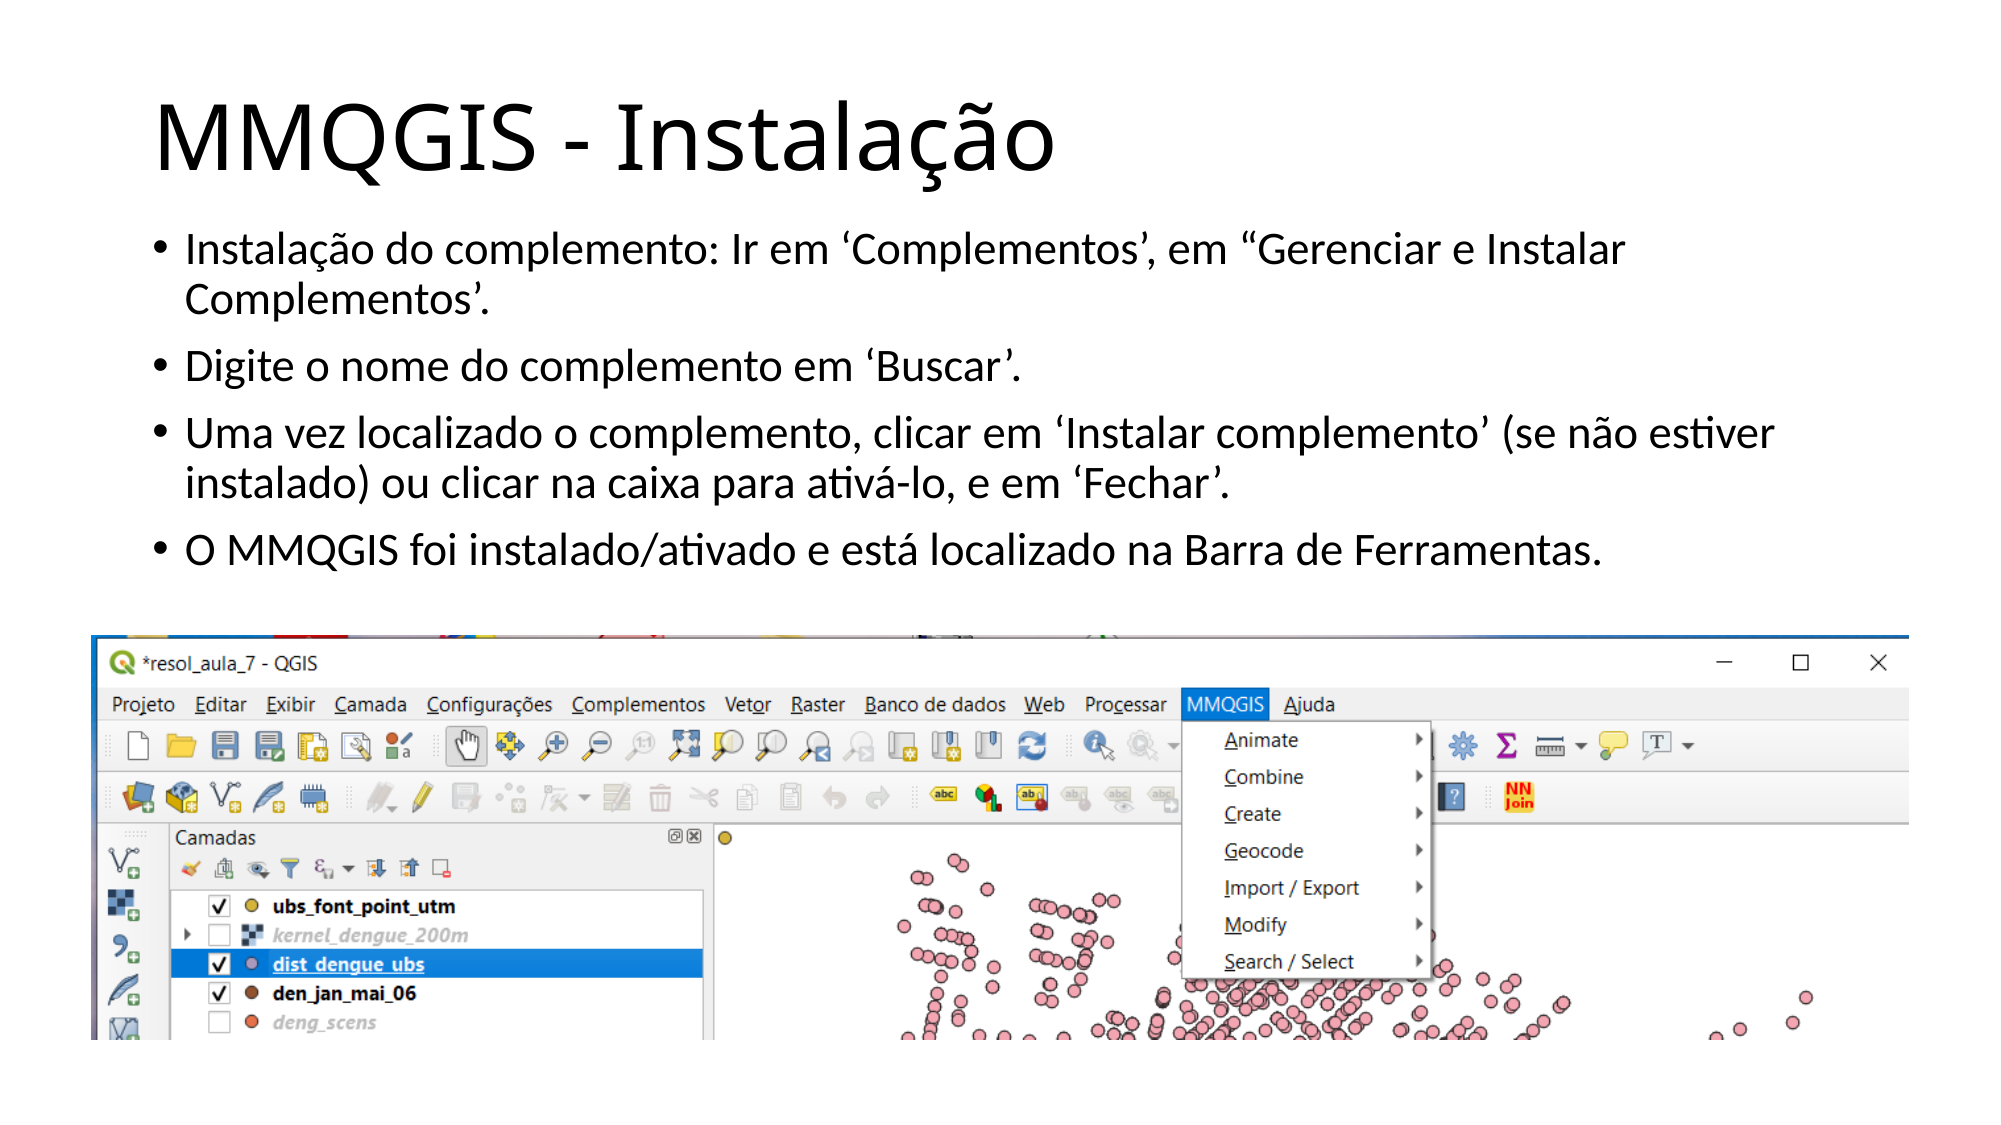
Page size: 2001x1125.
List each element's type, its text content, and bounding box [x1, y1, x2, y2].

title MMQGIS - Instalação [137, 32, 1863, 216]
list Instalação do complemento: Ir em ‘Complementos’, em “Gerenciar e Instalar Complementos’. Digite o nome do complemento em ‘Buscar’. Uma vez localizado o complemento, clicar em ‘Instalar complemento’ (se não estiver instalado) ou clicar na caixa para ativá-lo, e em ‘Fechar’. O MMQGIS foi instalado/ativado e está localizado na Barra de Ferramentas. [137, 216, 1863, 588]
picture [91, 635, 1909, 1040]
